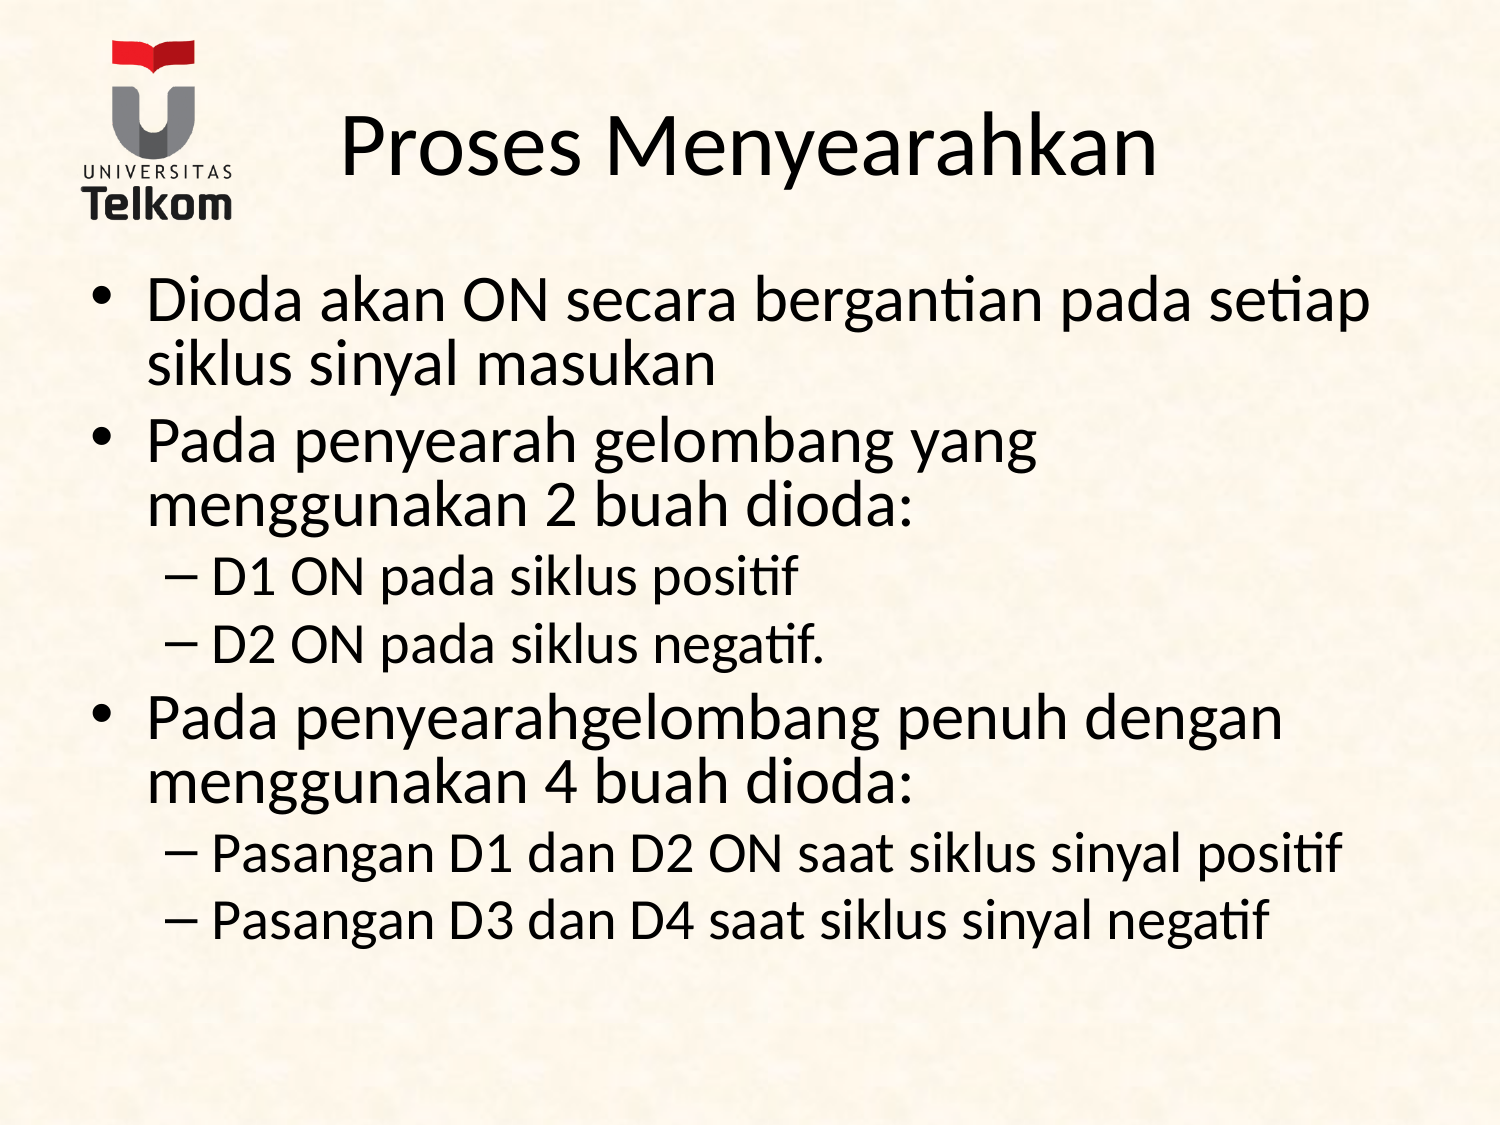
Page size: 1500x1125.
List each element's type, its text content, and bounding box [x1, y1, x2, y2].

picture [58, 34, 247, 223]
title Proses Menyearahkan [75, 45, 1425, 233]
list Dioda akan ON secara bergantian pada setiap siklus sinyal masukan Pada penyearah gelombang yang menggunakan 2 buah dioda: D1 ON pada siklus positif D2 ON pada siklus negatif. Pada penyearahgelombang penuh dengan menggunakan 4 buah dioda: Pasangan D1 dan D2 ON saat siklus sinyal positif Pasangan D3 dan D4 saat siklus sinyal negatif [75, 262, 1425, 1005]
